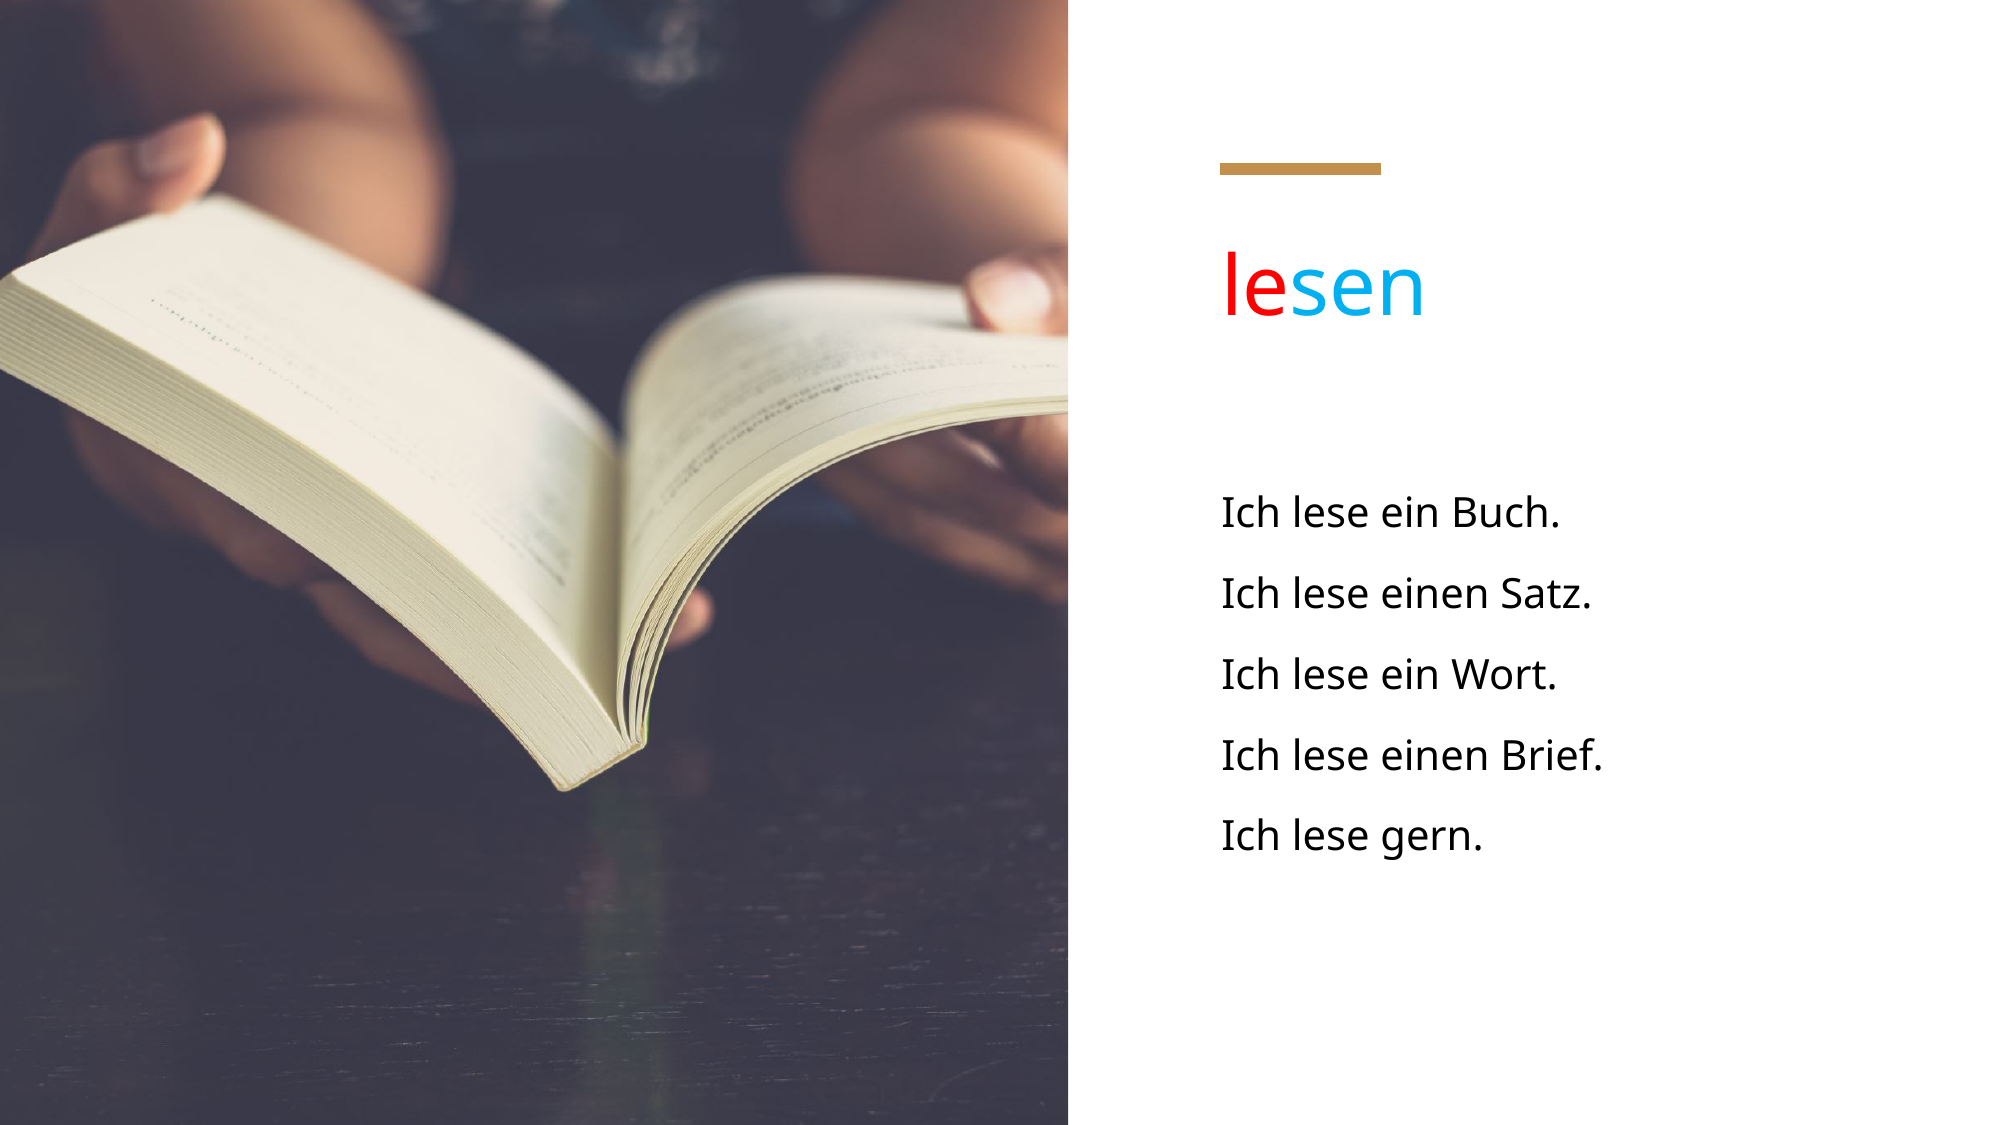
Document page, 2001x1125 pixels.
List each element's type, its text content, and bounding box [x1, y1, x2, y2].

text_box [1069, 0, 2000, 1125]
list Ich lese ein Buch. Ich lese einen Satz. Ich lese ein Wort. Ich lese einen Brief. Ich lese gern. [1206, 468, 1850, 975]
title lesen [1206, 224, 1850, 441]
picture [0, 0, 1069, 1125]
